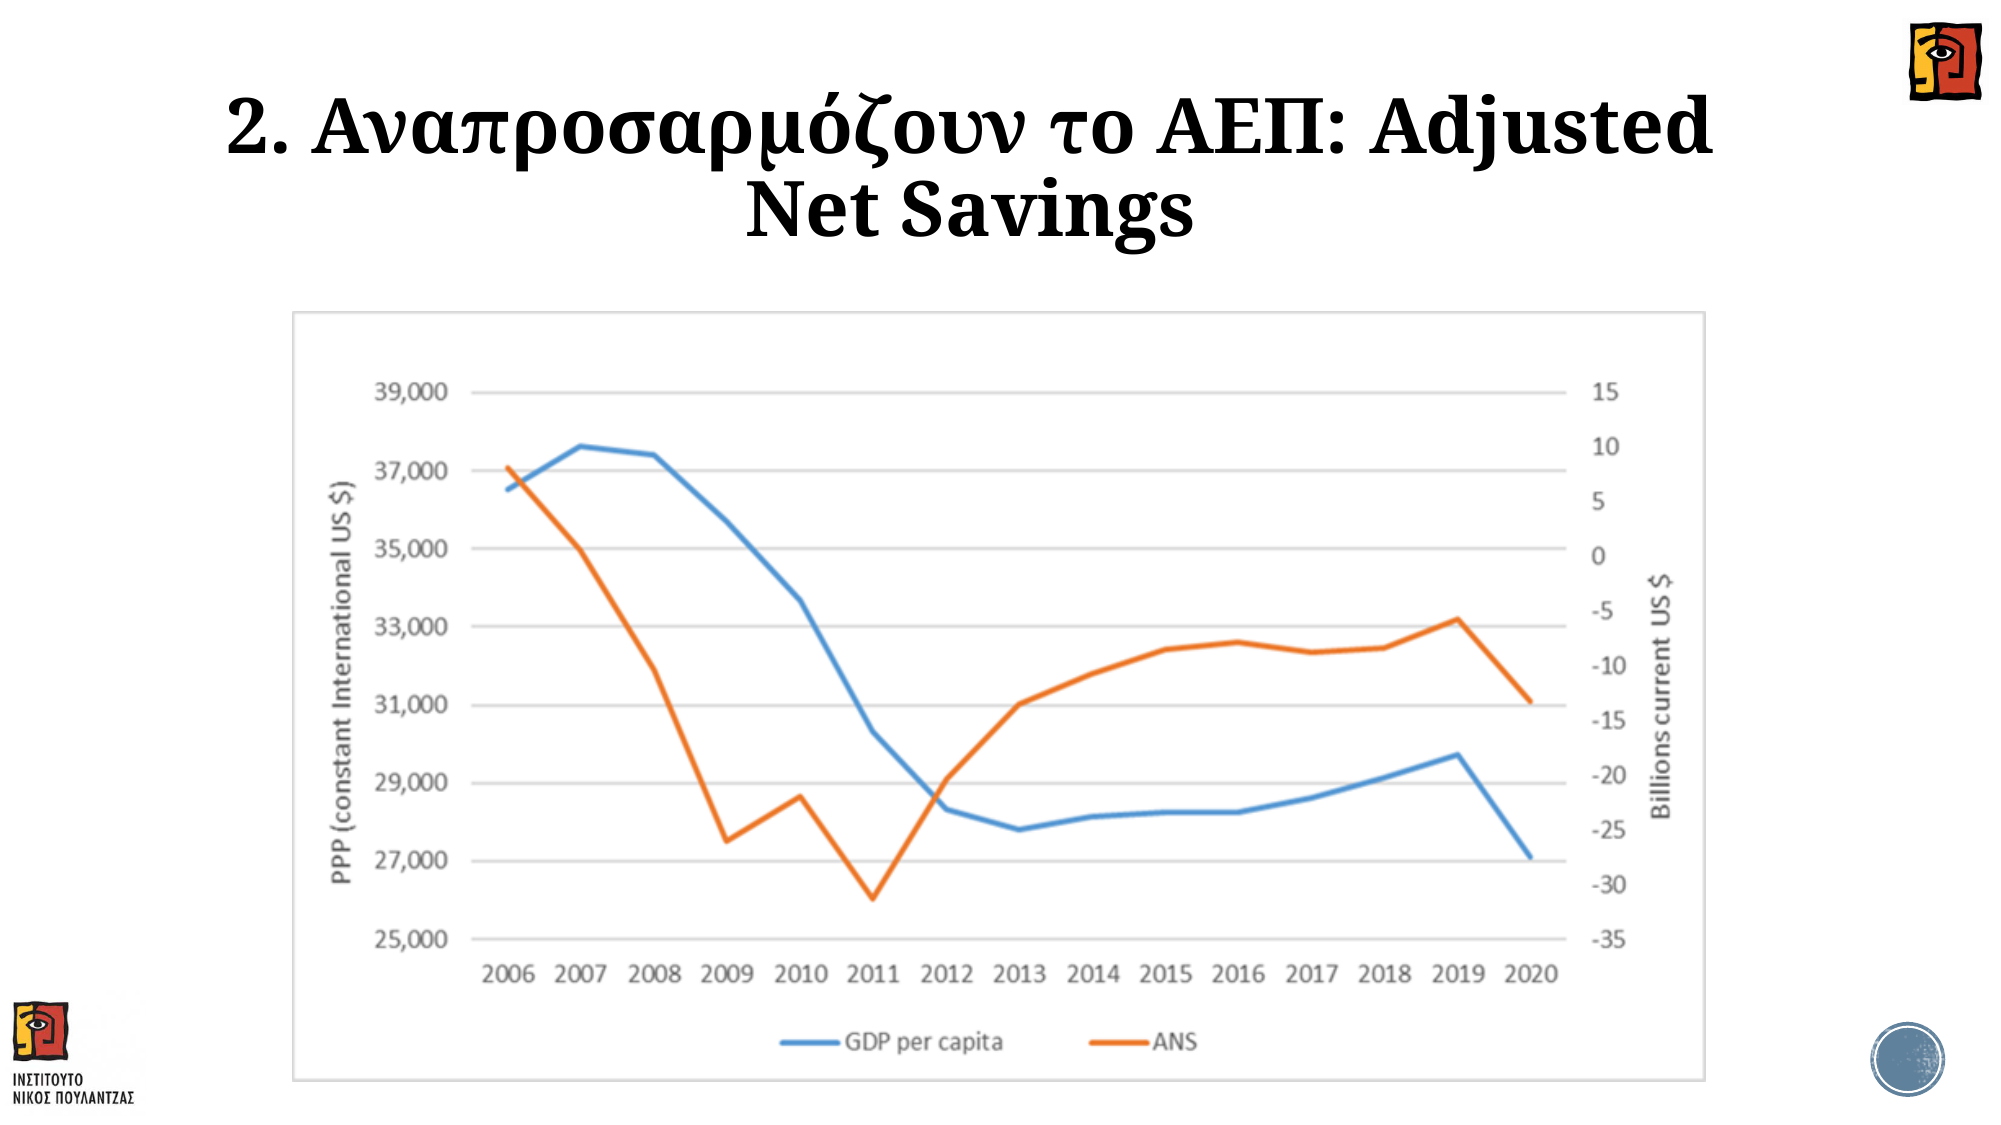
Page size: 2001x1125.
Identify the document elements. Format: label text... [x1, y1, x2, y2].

title 2. Αναπροσαρμόζουν το ΑΕΠ: Adjusted Net Savings [145, 79, 1796, 262]
picture [1902, 18, 1989, 105]
picture [292, 311, 1706, 1082]
picture [0, 990, 146, 1116]
